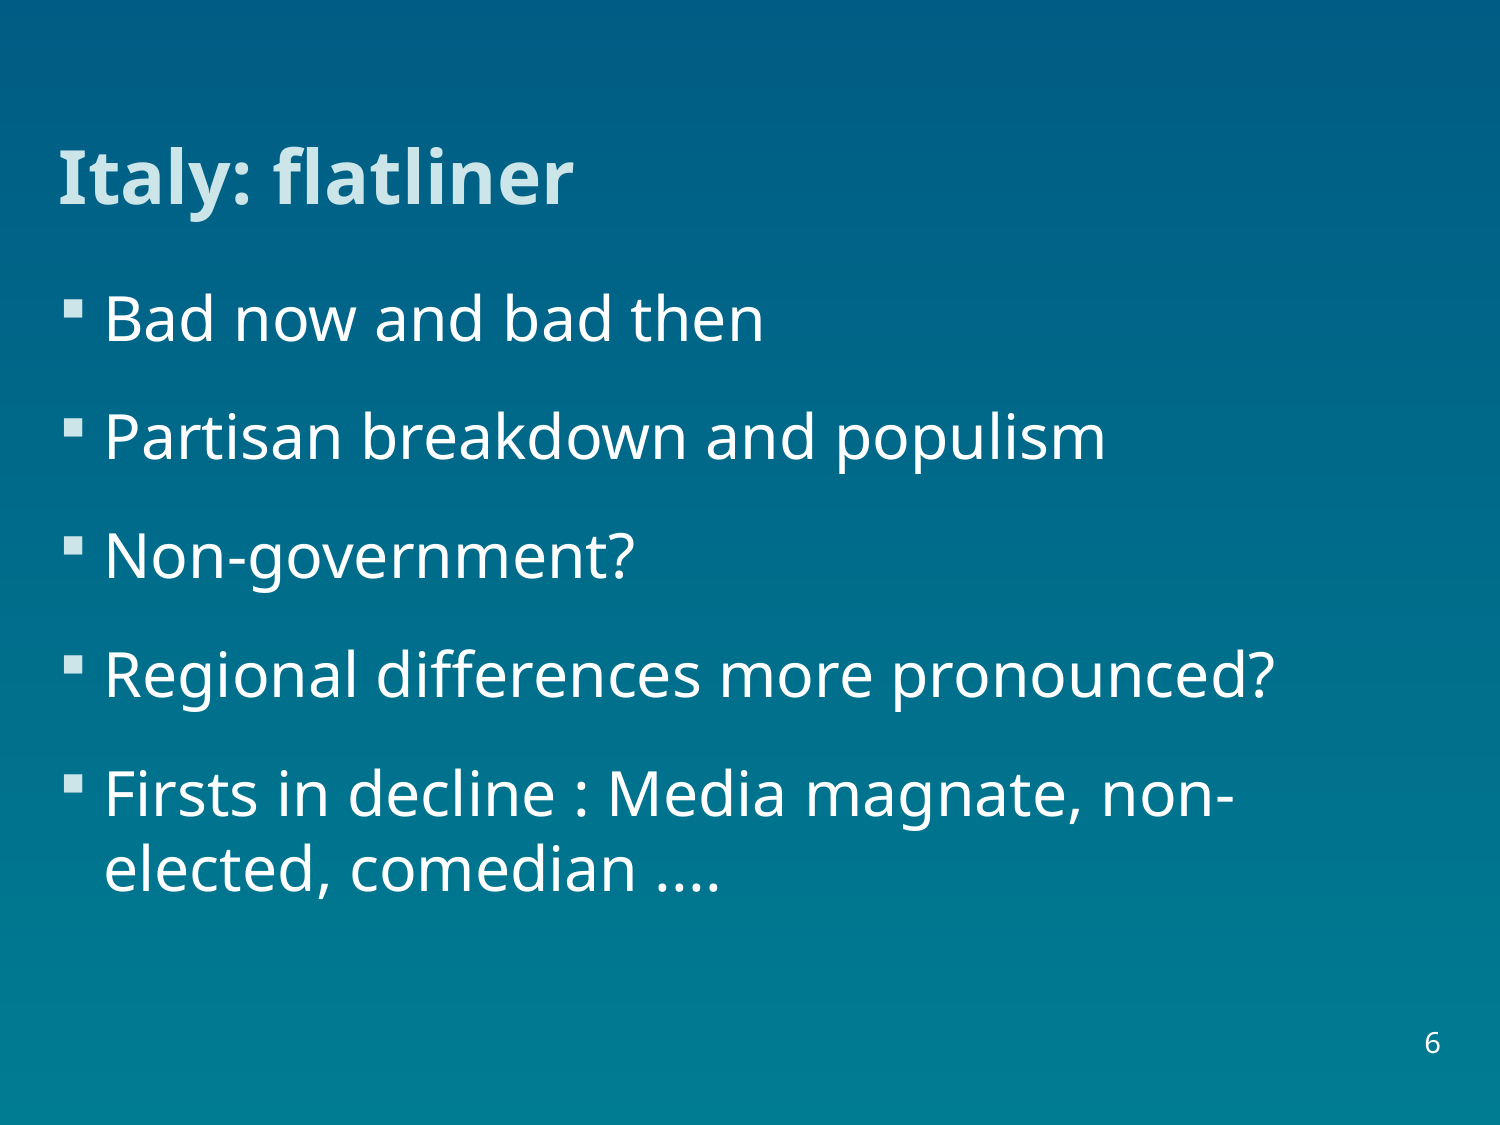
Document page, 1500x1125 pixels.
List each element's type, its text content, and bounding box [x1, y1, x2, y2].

title Italy: flatliner [58, 0, 1442, 221]
list Bad now and bad then Partisan breakdown and populism Non-government? Regional differences more pronounced? Firsts in decline : Media magnate, non-elected, comedian .... [58, 278, 1442, 1018]
slide_number 6 [1128, 1034, 1442, 1065]
